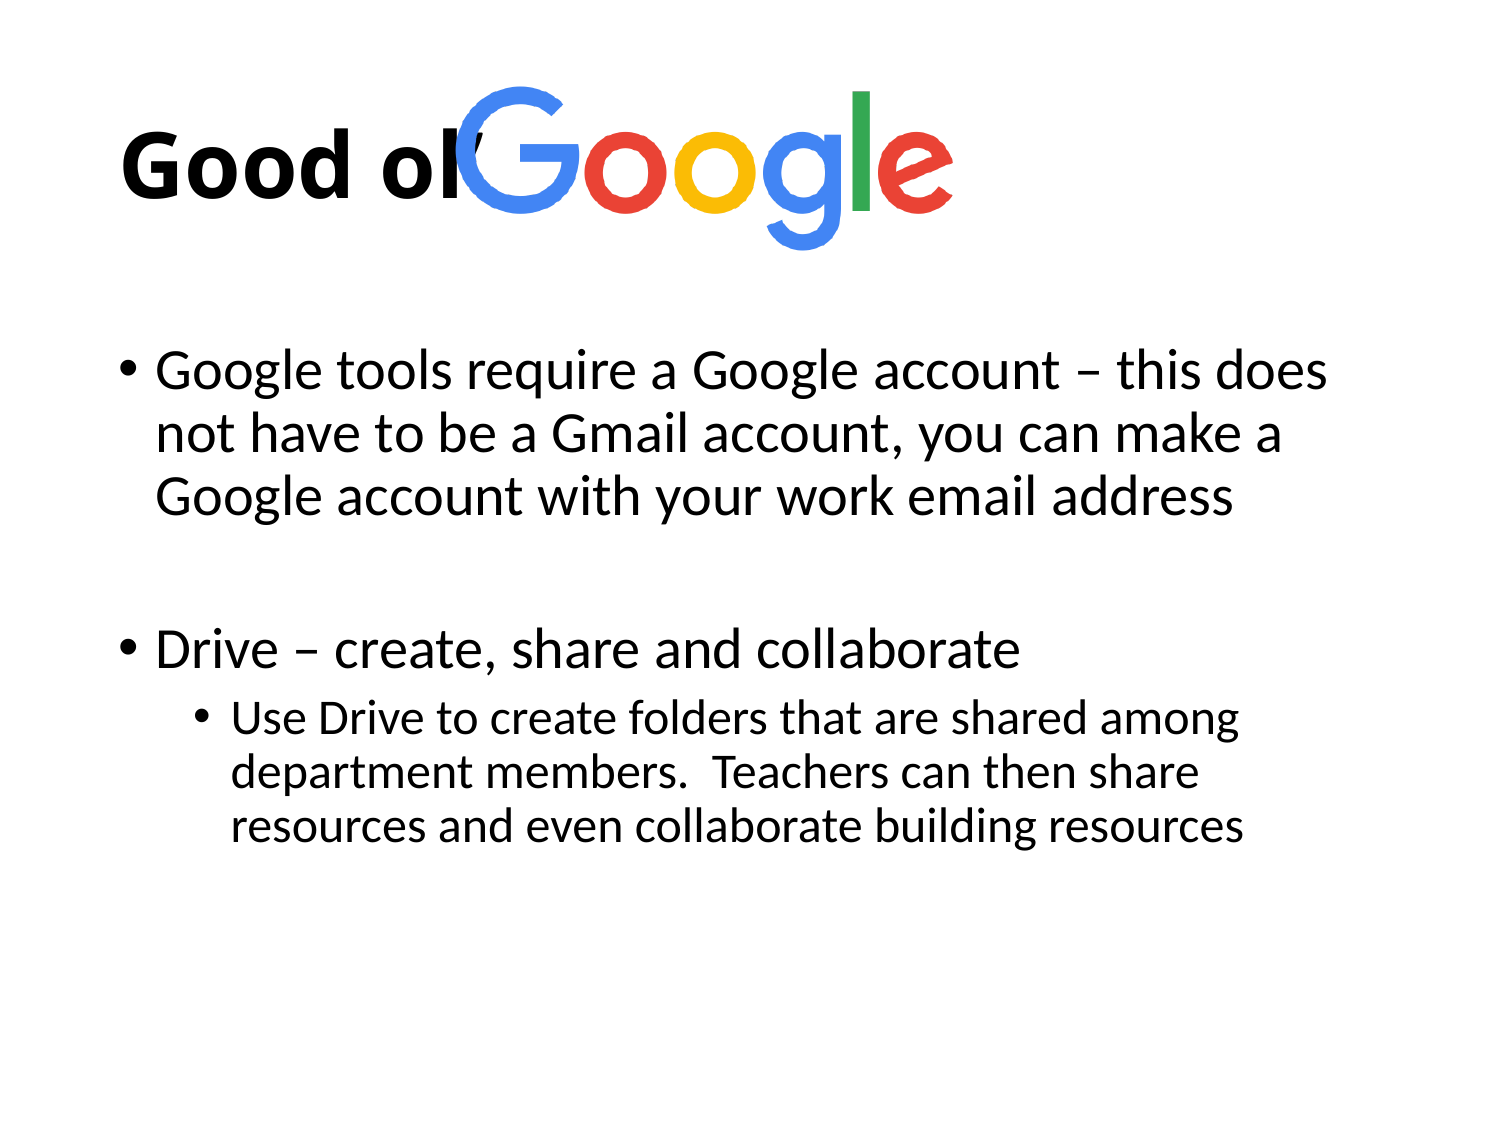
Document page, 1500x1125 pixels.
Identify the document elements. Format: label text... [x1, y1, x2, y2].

title Good ol’ [103, 59, 1397, 278]
list Google tools require a Google account – this does not have to be a Gmail account, you can make a Google account with your work email address Drive – create, share and collaborate Use Drive to create folders that are shared among department members. Teachers can then share resources and even collaborate building resources [103, 331, 1397, 1046]
picture [455, 84, 953, 253]
